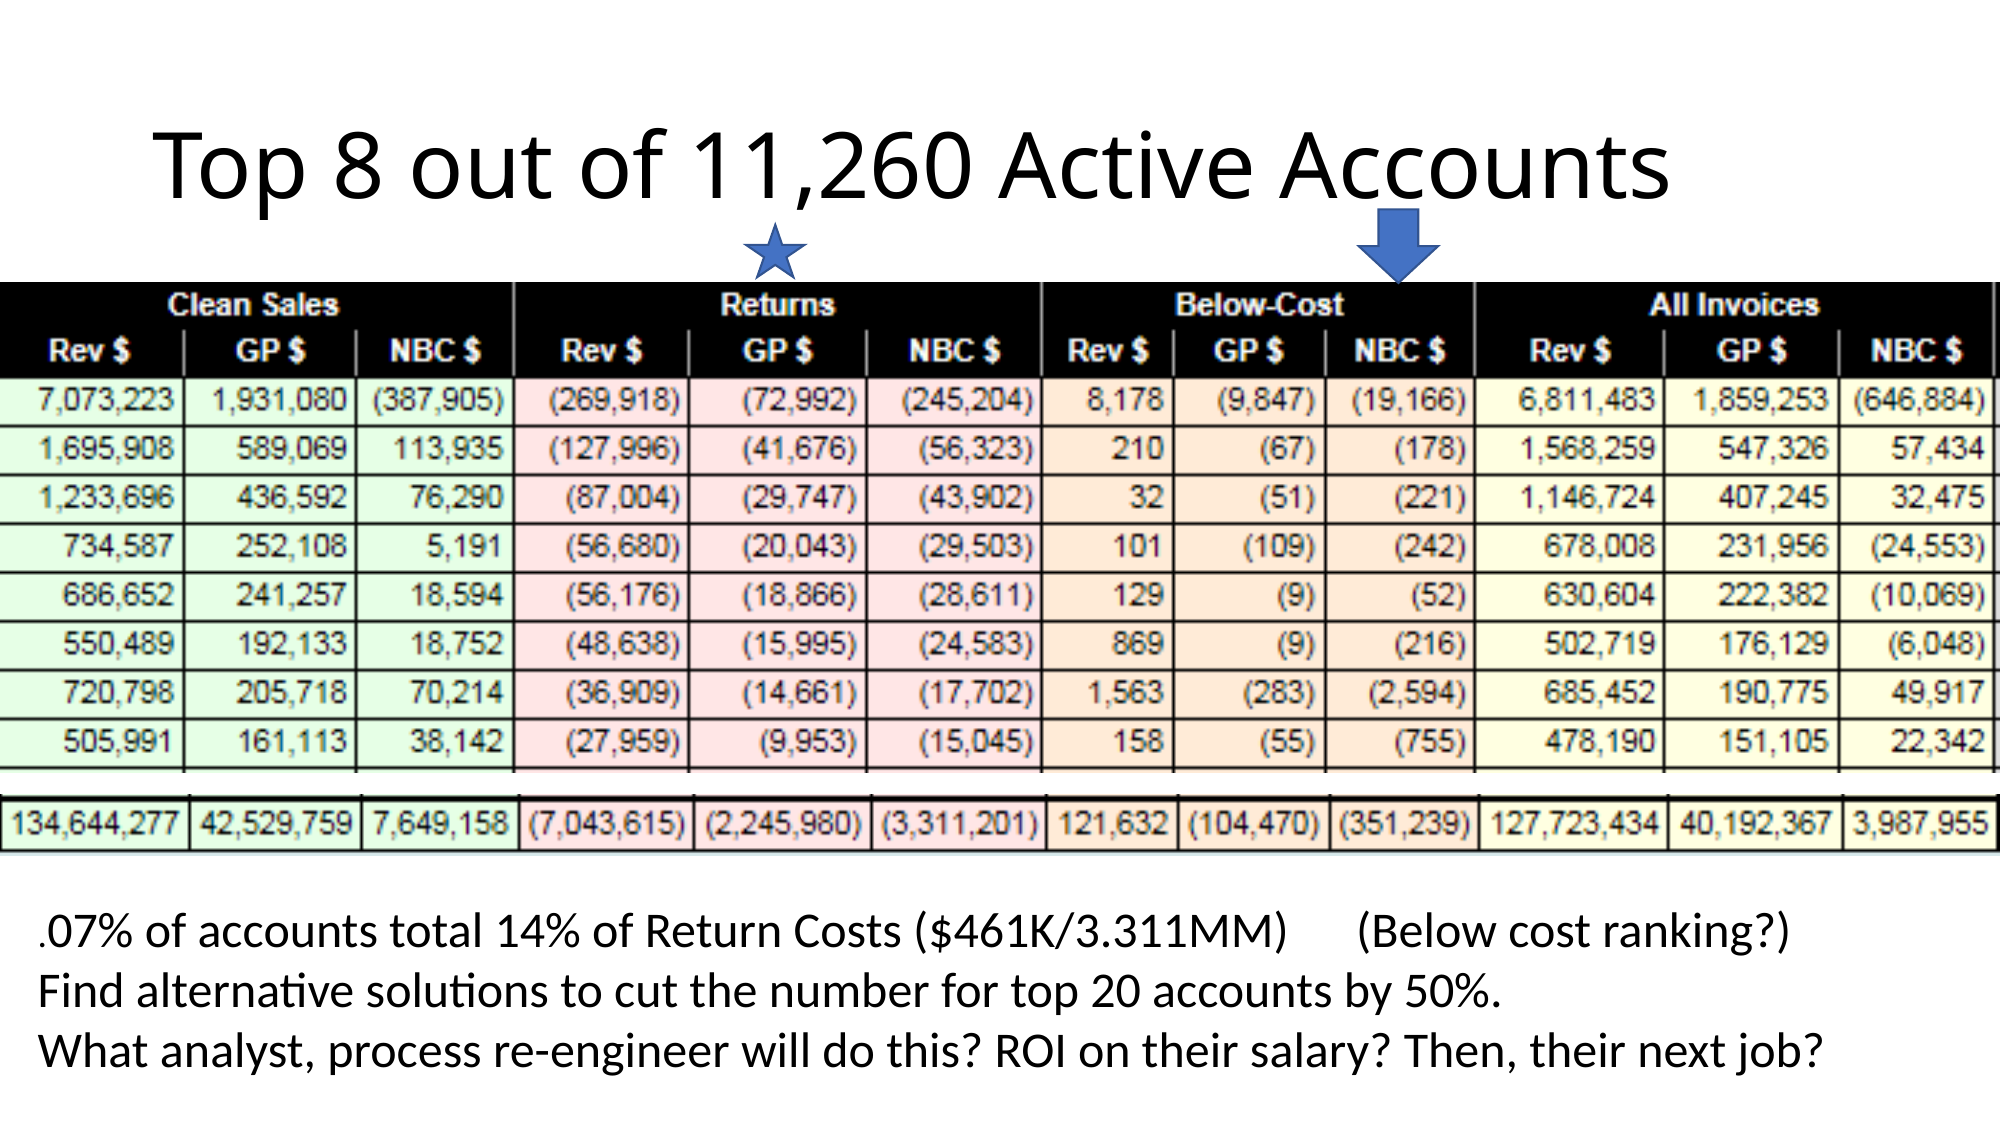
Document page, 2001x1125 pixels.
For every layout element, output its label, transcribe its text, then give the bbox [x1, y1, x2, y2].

title Top 8 out of 11,260 Active Accounts [137, 59, 1863, 278]
picture [0, 282, 2000, 774]
text_box .07% of accounts total 14% of Return Costs ($461K/3.311MM) (Below cost ranking?) Find alternative solutions to cut the number for top 20 accounts by 50%. What analyst, process re-engineer will do this? ROI on their salary? Then, their next job? [23, 890, 1968, 1086]
text_box [742, 221, 808, 280]
text_box [1356, 208, 1441, 282]
picture [0, 794, 2000, 856]
